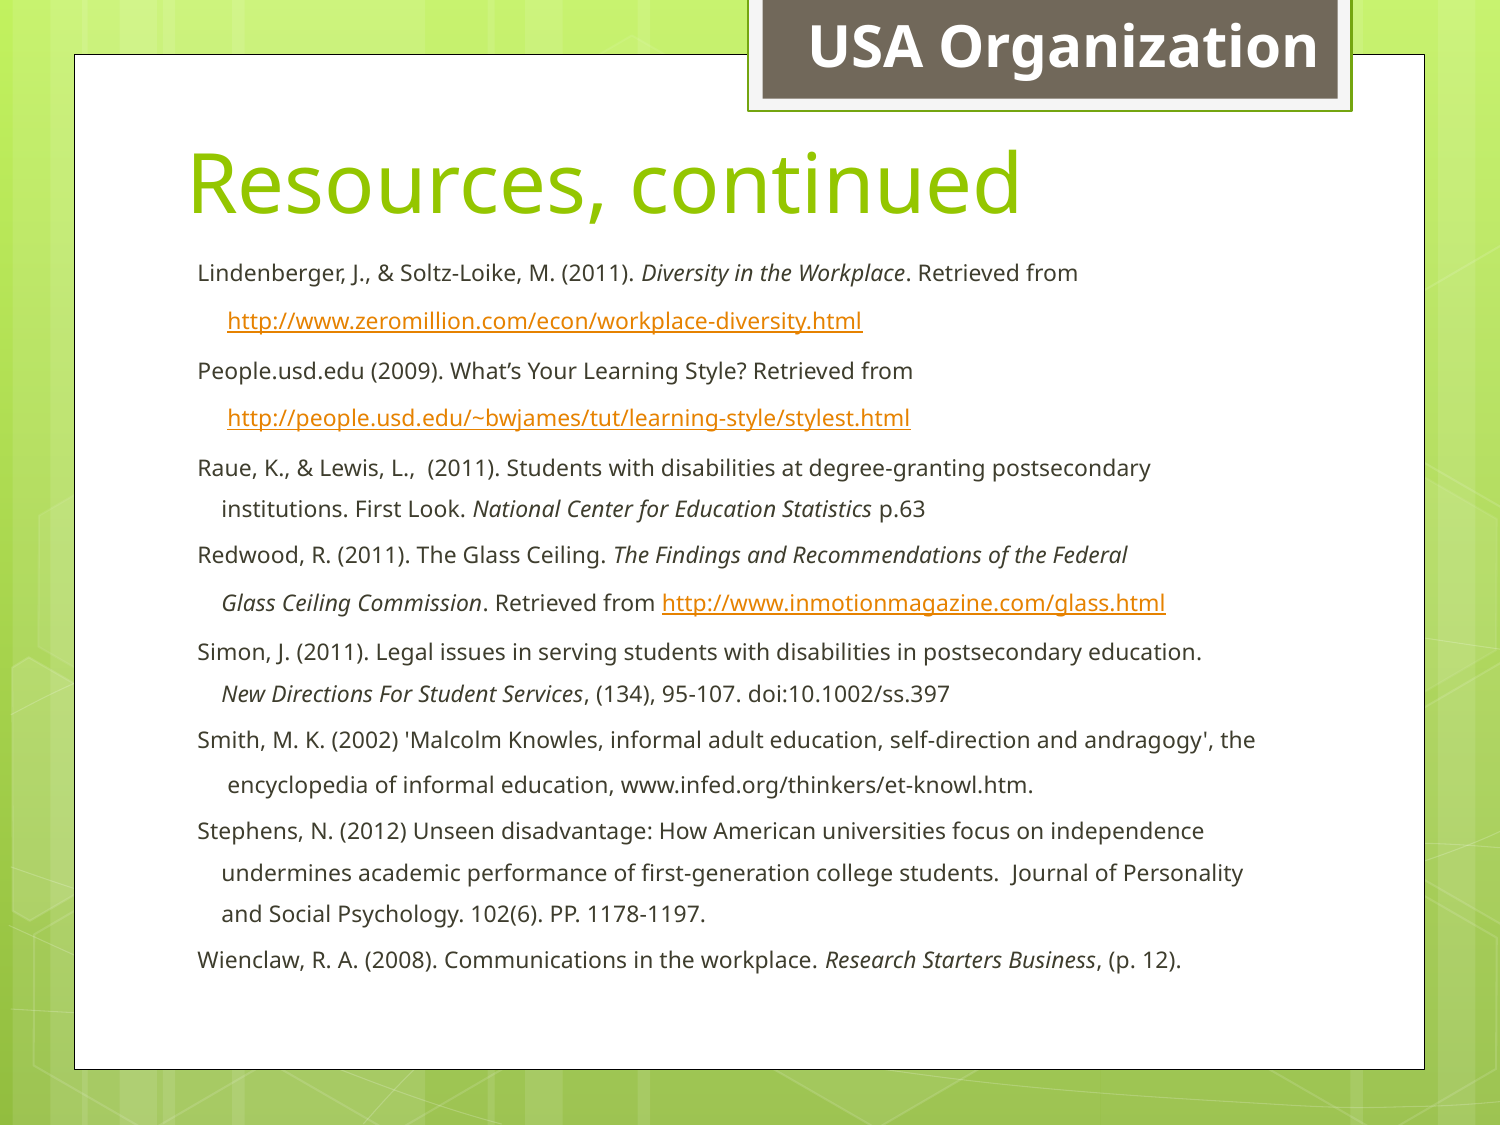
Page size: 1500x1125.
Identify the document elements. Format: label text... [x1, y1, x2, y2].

list Lindenberger, J., & Soltz-Loike, M. (2011). Diversity in the Workplace. Retrieved from http://www.zeromillion.com/econ/workplace-diversity.html People.usd.edu (2009). What’s Your Learning Style? Retrieved from http://people.usd.edu/~bwjames/tut/learning-style/stylest.html Raue, K., & Lewis, L., (2011). Students with disabilities at degree-granting postsecondary institutions. First Look. National Center for Education Statistics p.63 Redwood, R. (2011). The Glass Ceiling. The Findings and Recommendations of the Federal Glass Ceiling Commission. Retrieved from http://www.inmotionmagazine.com/glass.html Simon, J. (2011). Legal issues in serving students with disabilities in postsecondary education. New Directions For Student Services, (134), 95-107. doi:10.1002/ss.397 Smith, M. K. (2002) 'Malcolm Knowles, informal adult education, self-direction and andragogy', the encyclopedia of informal education, www.infed.org/thinkers/et-knowl.htm. Stephens, N. (2012) Unseen disadvantage: How American universities focus on independence undermines academic performance of first-generation college students. Journal of Personality and Social Psychology. 102(6). PP. 1178-1197. Wienclaw, R. A. (2008). Communications in the workplace. Research Starters Business, (p. 12). [171, 237, 1283, 1038]
text_box USA Organization [792, 1, 1335, 87]
title Resources, continued [171, 50, 1324, 238]
